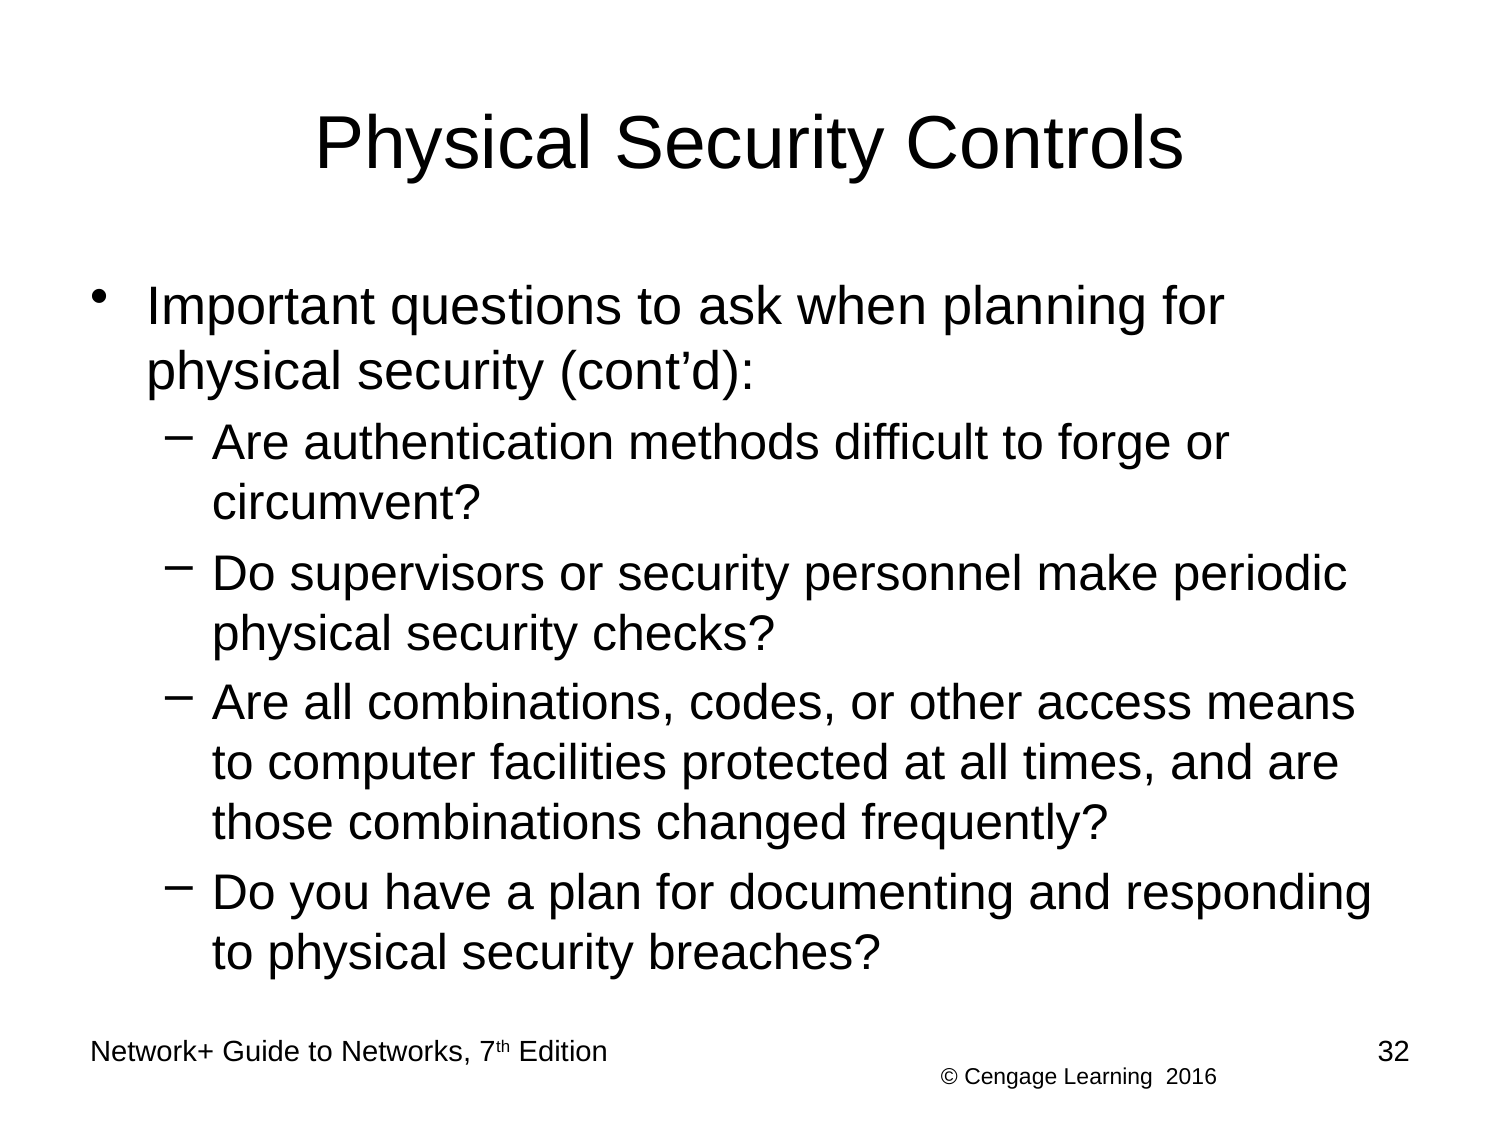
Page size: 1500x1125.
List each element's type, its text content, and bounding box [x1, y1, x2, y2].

footer Network+ Guide to Networks, 7th Edition [74, 1024, 713, 1103]
title Physical Security Controls [75, 45, 1425, 233]
list Important questions to ask when planning for physical security (cont’d): Are authentication methods difficult to forge or circumvent? Do supervisors or security personnel make periodic physical security checks? Are all combinations, codes, or other access means to computer facilities protected at all times, and are those combinations changed frequently? Do you have a plan for documenting and responding to physical security breaches? [75, 262, 1425, 1005]
slide_number 32 [1312, 1024, 1426, 1103]
